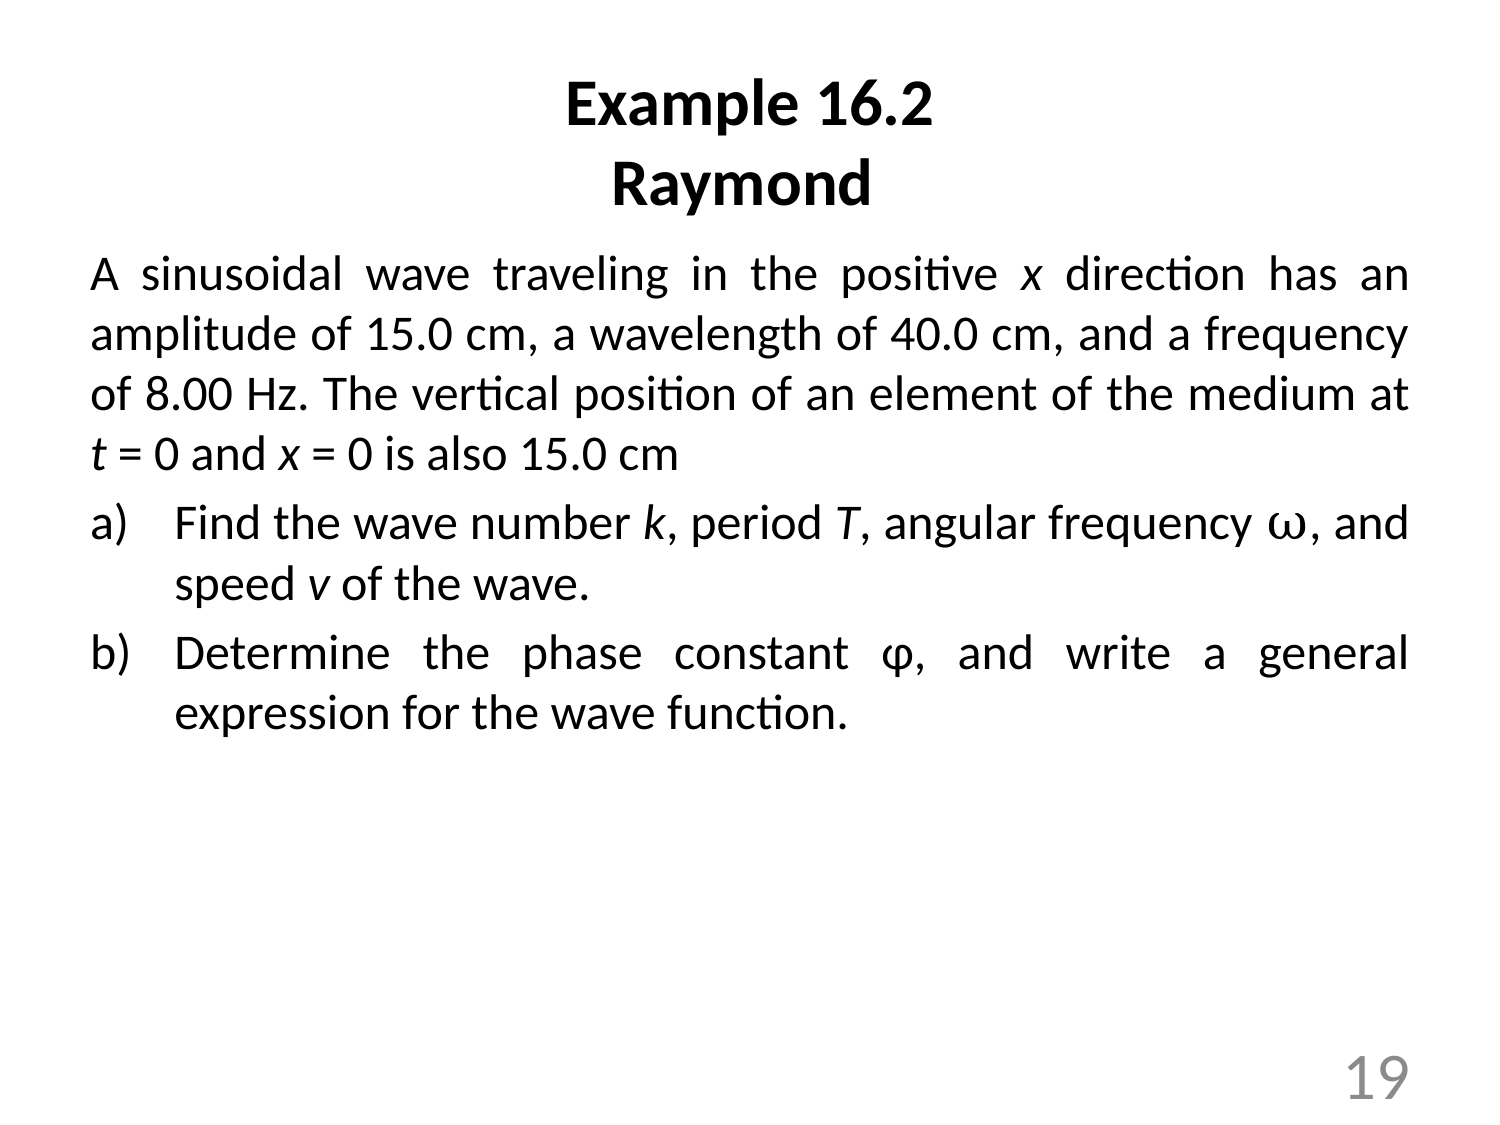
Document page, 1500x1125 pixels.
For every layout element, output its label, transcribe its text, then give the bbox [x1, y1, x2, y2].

slide_number 19 [1074, 1042, 1425, 1103]
list A sinusoidal wave traveling in the positive x direction has an amplitude of 15.0 cm, a wavelength of 40.0 cm, and a frequency of 8.00 Hz. The vertical position of an element of the medium at t = 0 and x = 0 is also 15.0 cm Find the wave number k, period T, angular frequency ω, and speed v of the wave. Determine the phase constant φ, and write a general expression for the wave function. [75, 232, 1425, 975]
title Example 16.2 Raymond [75, 45, 1425, 232]
